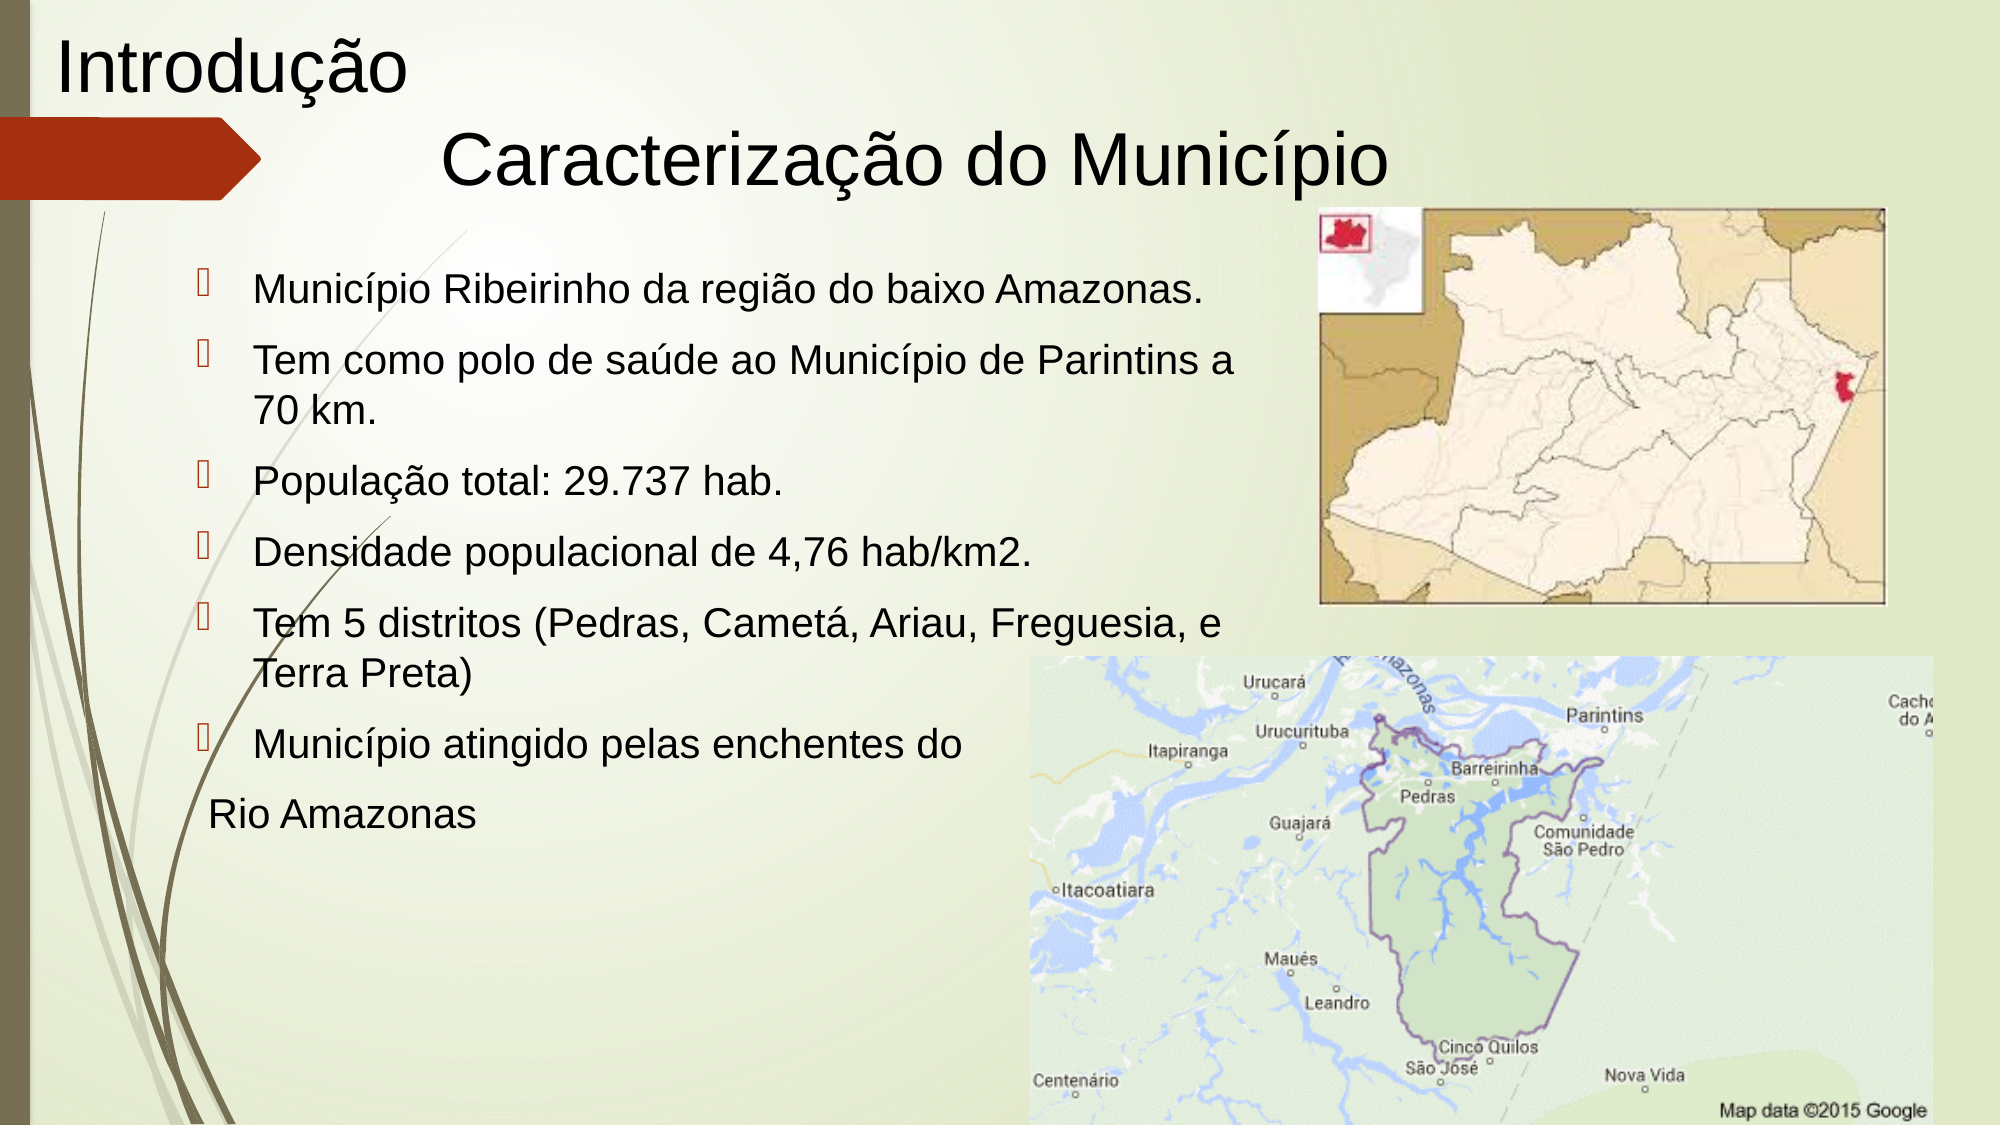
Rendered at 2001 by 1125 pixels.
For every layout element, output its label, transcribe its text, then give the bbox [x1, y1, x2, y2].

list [1318, 207, 1888, 607]
title Caracterização do Município [425, 102, 1888, 313]
picture [1029, 656, 1933, 1125]
text_box Introdução [40, 10, 1419, 123]
list Município Ribeirinho da região do baixo Amazonas. Tem como polo de saúde ao Município de Parintins a 70 km. População total: 29.737 hab. Densidade populacional de 4,76 hab/km2. Tem 5 distritos (Pedras, Cametá, Ariau, Freguesia, e Terra Preta) Município atingido pelas enchentes do Rio Amazonas [181, 253, 1275, 1125]
